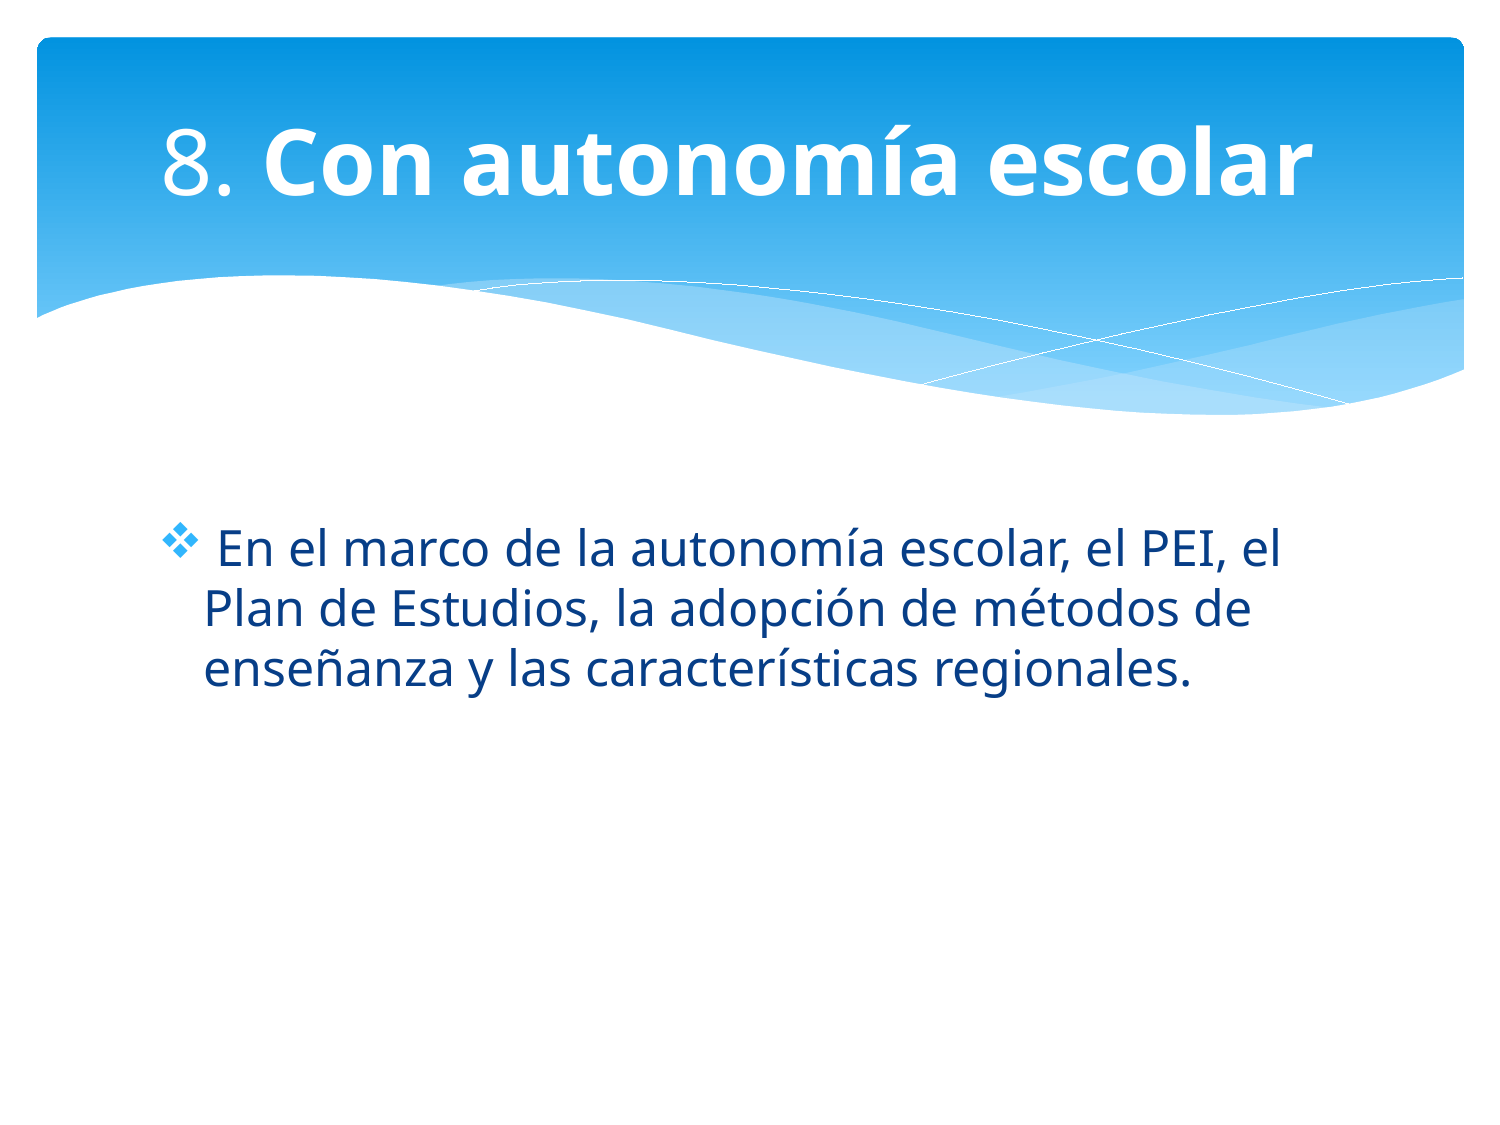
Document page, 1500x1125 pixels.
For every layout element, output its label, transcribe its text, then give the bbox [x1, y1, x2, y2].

title 8. Con autonomía escolar [75, 55, 1425, 261]
list En el marco de la autonomía escolar, el PEI, el Plan de Estudios, la adopción de métodos de enseñanza y las características regionales. [143, 438, 1359, 1005]
